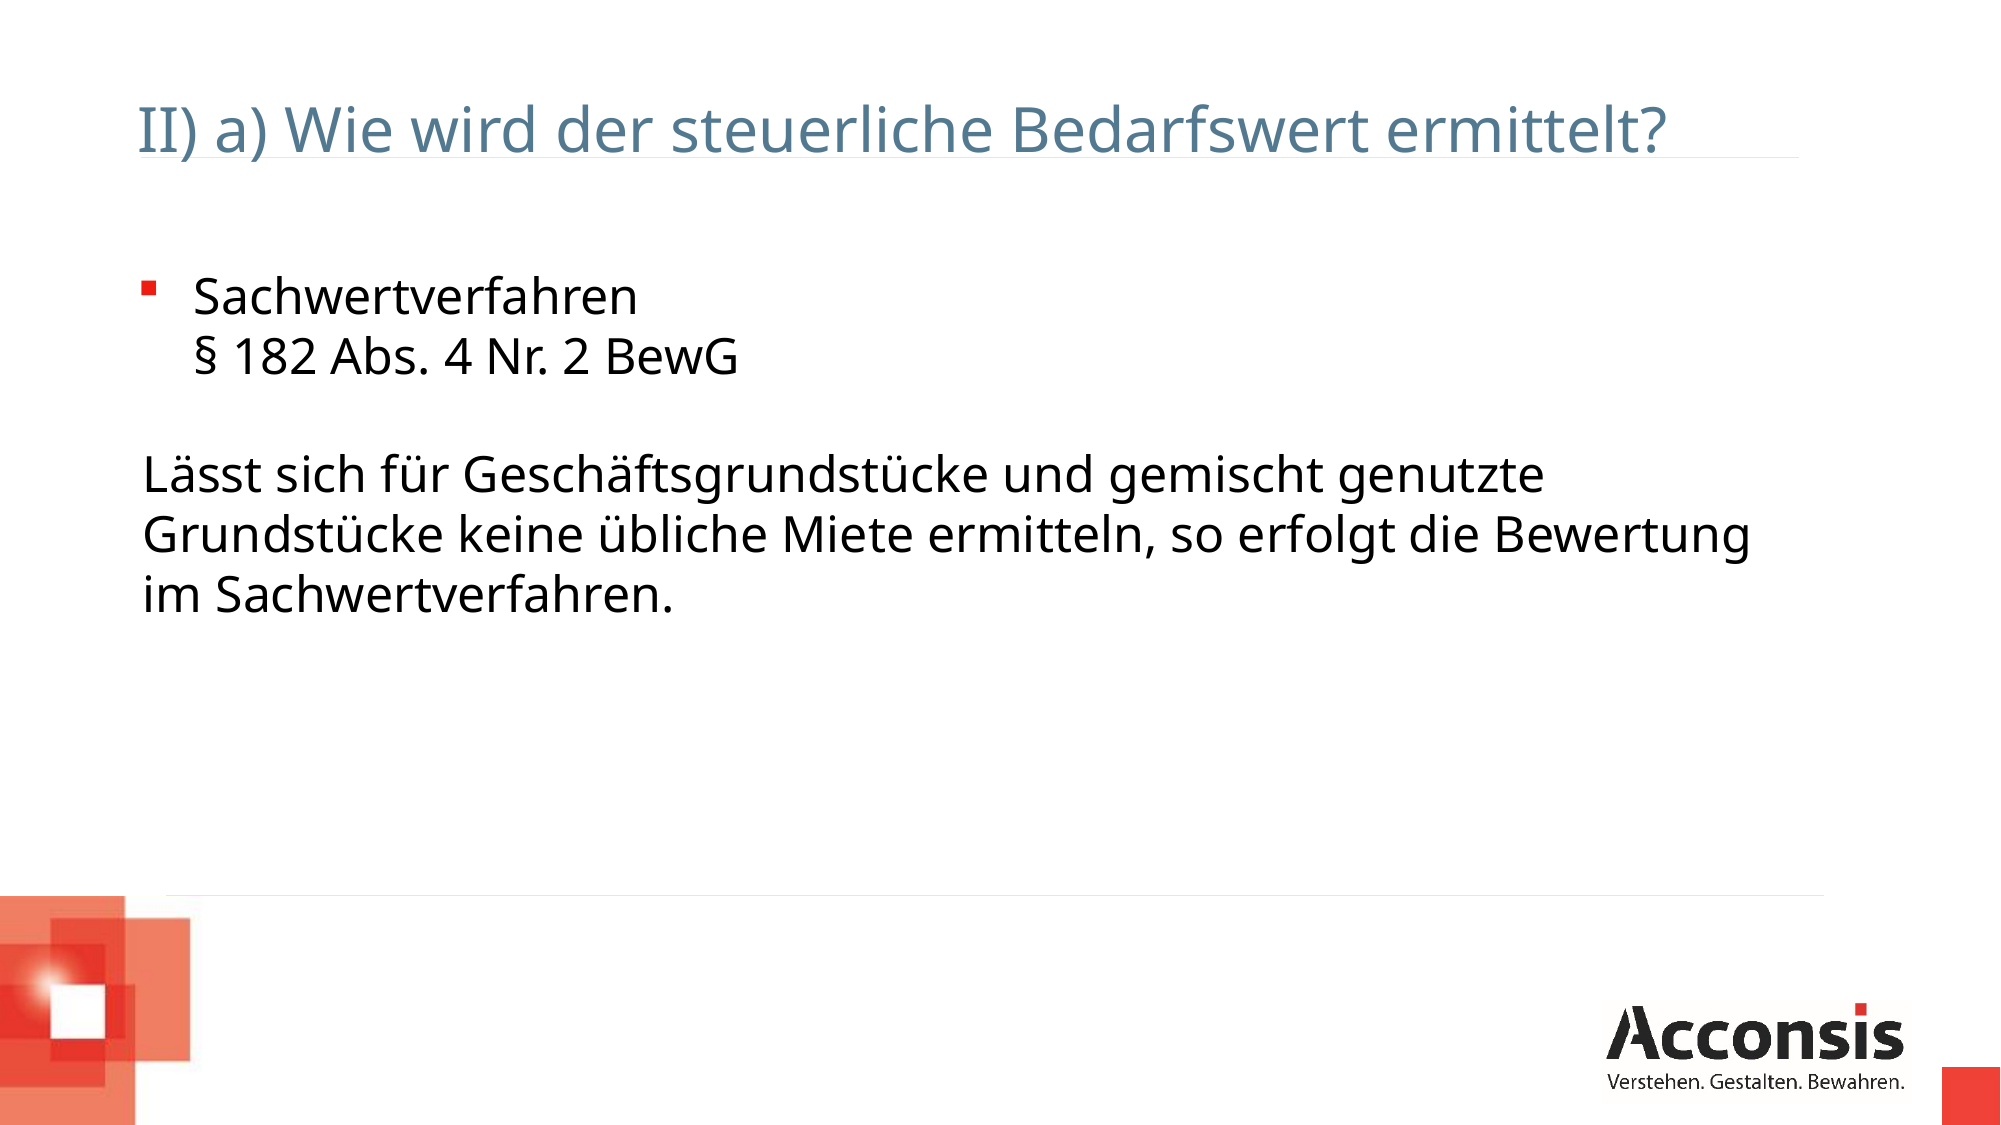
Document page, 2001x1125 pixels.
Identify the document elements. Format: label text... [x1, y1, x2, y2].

picture [1602, 1000, 1912, 1104]
text_box Sachwertverfahren § 182 Abs. 4 Nr. 2 BewG [122, 257, 1815, 393]
picture [0, 896, 310, 1125]
text_box II) a) Wie wird der steuerliche Bedarfswert ermittelt? [122, 39, 1956, 158]
text_box Lässt sich für Geschäftsgrundstücke und gemischt genutzte Grundstücke keine übliche Miete ermitteln, so erfolgt die Bewertung im Sachwertverfahren. [128, 435, 1820, 631]
picture [1942, 1067, 2001, 1125]
